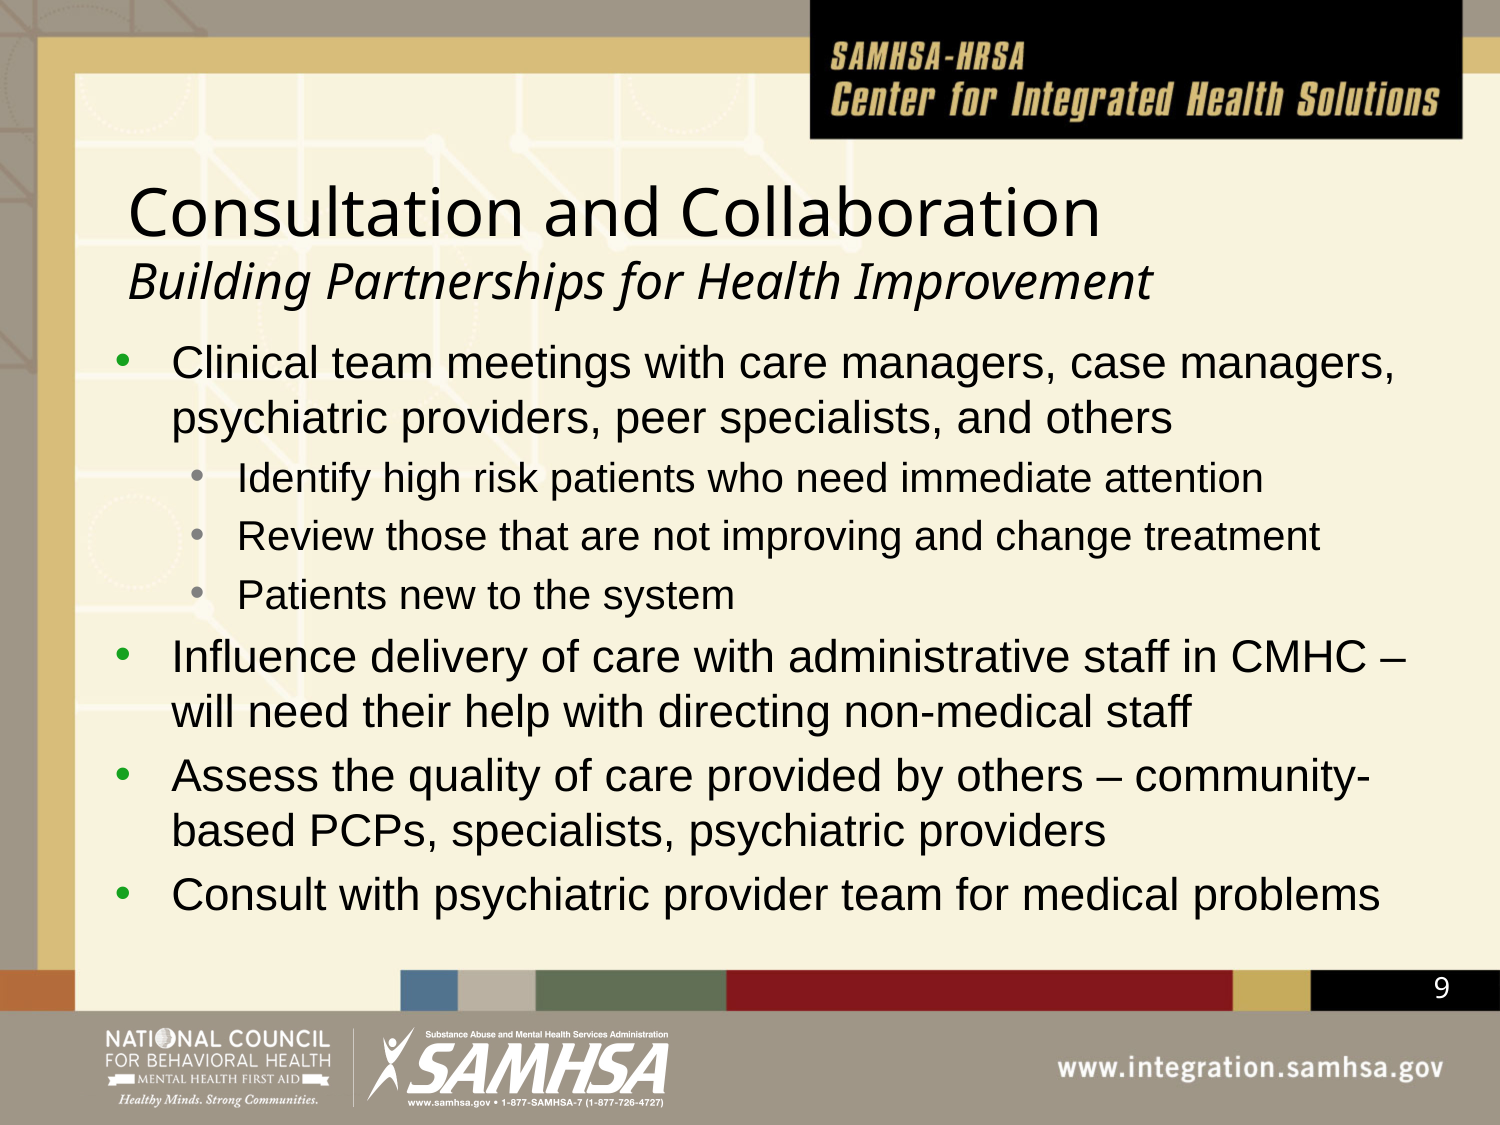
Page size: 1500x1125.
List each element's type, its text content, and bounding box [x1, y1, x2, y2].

list Clinical team meetings with care managers, case managers, psychiatric providers, peer specialists, and others Identify high risk patients who need immediate attention Review those that are not improving and change treatment Patients new to the system Influence delivery of care with administrative staff in CMHC – will need their help with directing non-medical staff Assess the quality of care provided by others – community-based PCPs, specialists, psychiatric providers Consult with psychiatric provider team for medical problems [99, 324, 1463, 963]
title Consultation and Collaboration Building Partnerships for Health Improvement [112, 162, 1425, 300]
picture [0, 0, 1500, 1125]
